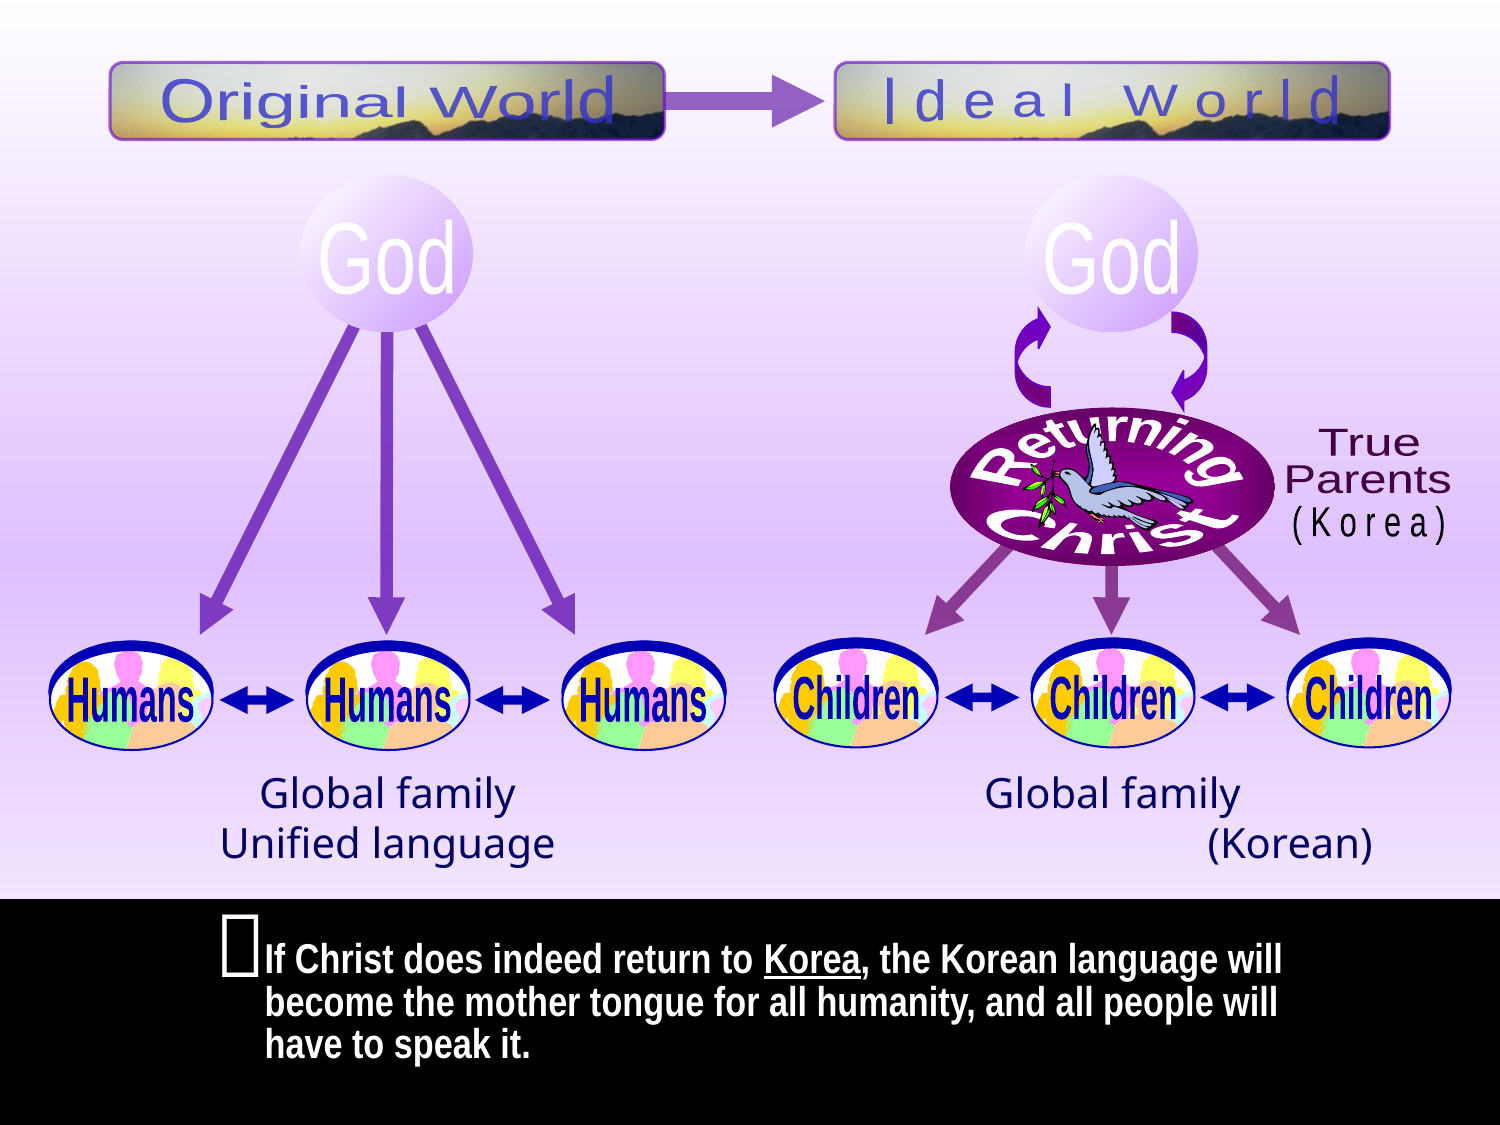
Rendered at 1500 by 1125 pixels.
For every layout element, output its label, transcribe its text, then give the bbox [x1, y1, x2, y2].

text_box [774, 647, 1451, 748]
text_box [1172, 312, 1207, 405]
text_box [924, 434, 1301, 636]
text_box Global family [187, 759, 588, 809]
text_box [199, 259, 576, 636]
text_box [835, 62, 1390, 140]
text_box ( K o r e a ) [1411, 513, 1427, 537]
text_box [1025, 174, 1198, 333]
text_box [300, 174, 473, 333]
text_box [199, 919, 1313, 1076]
text_box [1015, 308, 1051, 405]
text_box [665, 94, 826, 108]
text_box [110, 62, 665, 140]
text_box Global family [912, 759, 1313, 825]
text_box (Korean) [1137, 809, 1388, 875]
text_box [49, 649, 726, 751]
text_box [0, 899, 1500, 1125]
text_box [949, 407, 1276, 601]
text_box Unified language [99, 809, 675, 875]
